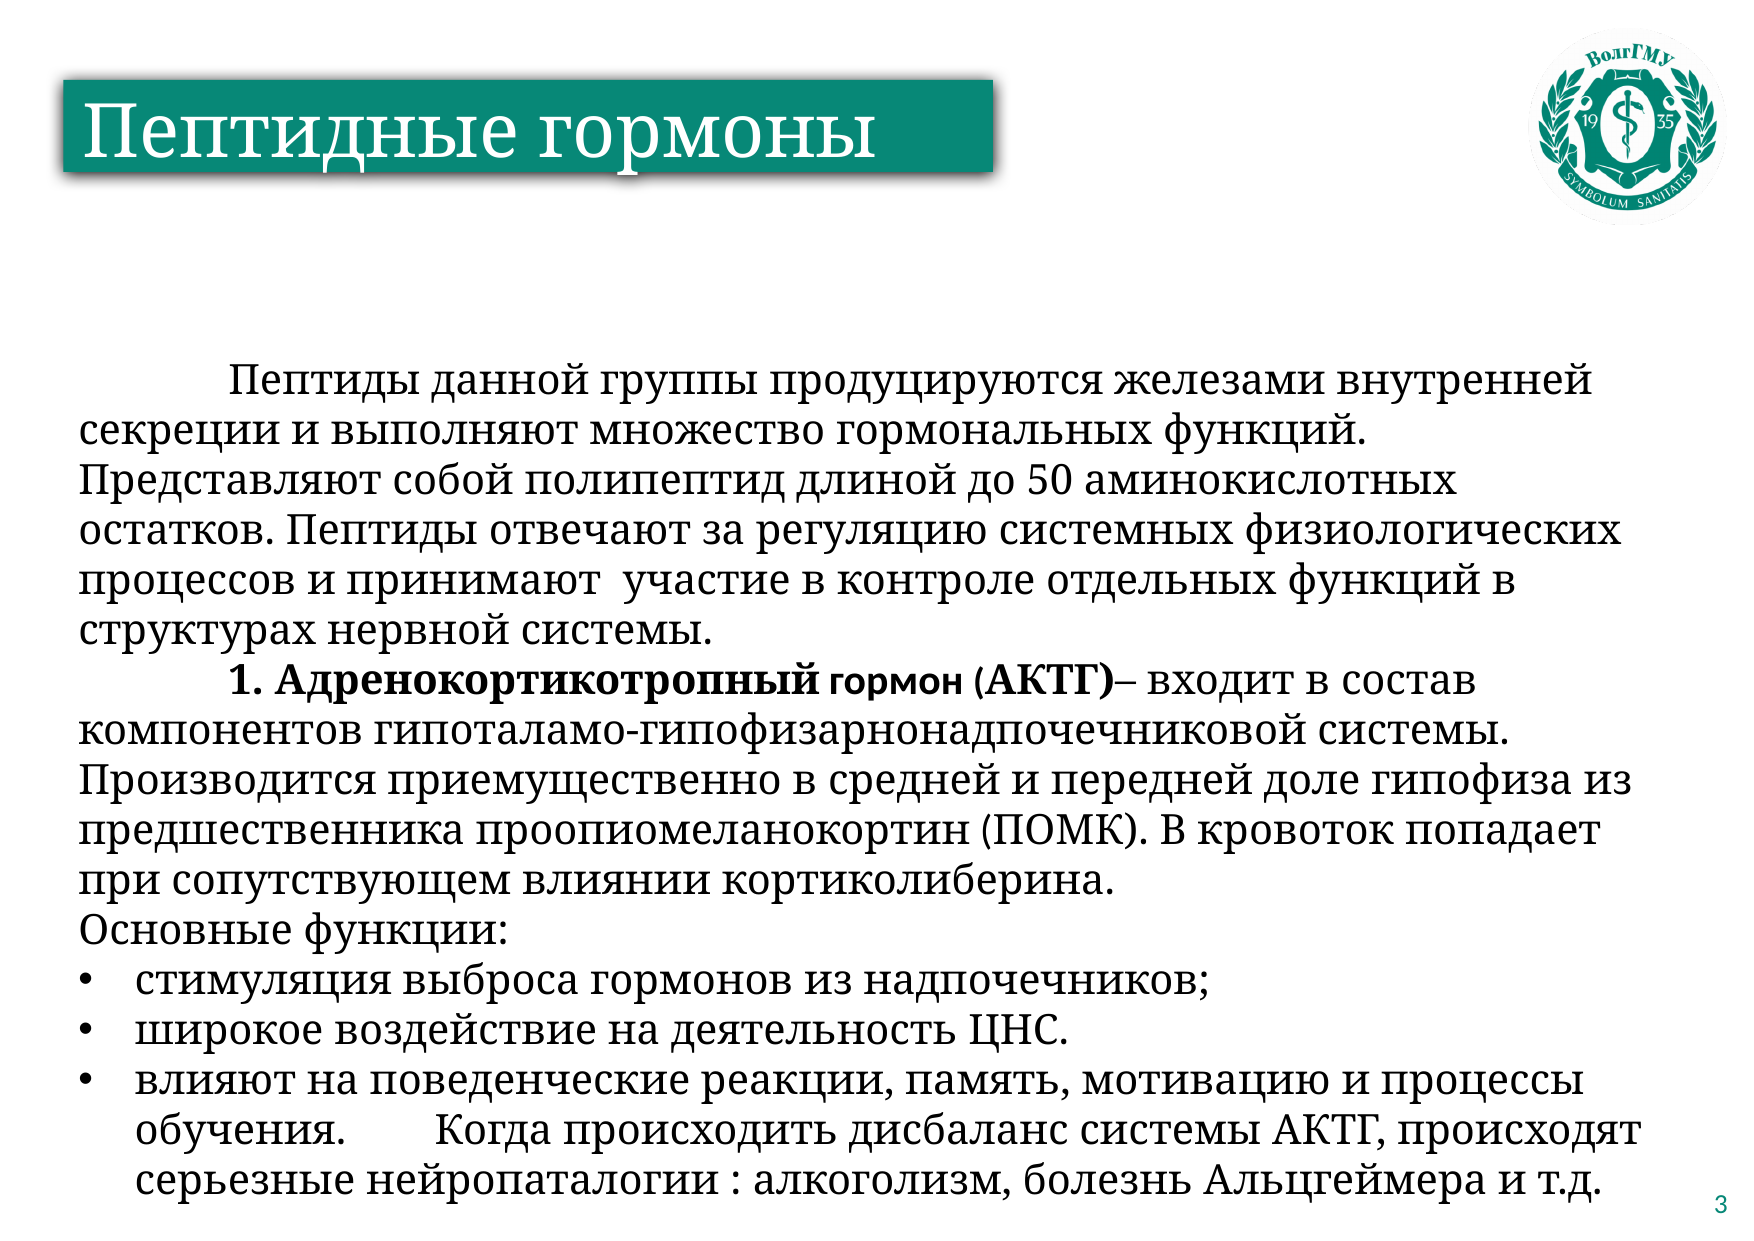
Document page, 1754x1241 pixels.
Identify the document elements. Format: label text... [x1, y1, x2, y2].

text_box 3 [1698, 1169, 1743, 1236]
picture [1526, 28, 1729, 225]
text_box Пептидные гормоны [63, 79, 993, 172]
text_box Пептиды данной группы продуцируются железами внутренней секреции и выполняют множество гормональных функций. Представляют собой полипептид длиной до 50 аминокислотных остатков. Пептиды отвечают за регуляцию системных физиологических процессов и принимают участие в контроле отдельных функций в структурах нервной системы. 1. Адренокортикотропный гормон (АКТГ)– входит в состав компонентов гипоталамо-гипофизарнонадпочечниковой системы. Производится приемущественно в средней и передней доле гипофиза из предшественника проопиомеланокортин (ПОМК). В кровоток попадает при сопутствующем влиянии кортиколиберина. Основные функции: стимуляция выброса гормонов из надпочечников; широкое воздействие на деятельность ЦНС. влияют на поведенческие реакции, память, мотивацию и процессы обучения. Когда происходить дисбаланс системы АКТГ, происходят серьезные нейропаталогии : алкоголизм, болезнь Альцгеймера и т.д. [63, 345, 1677, 1241]
